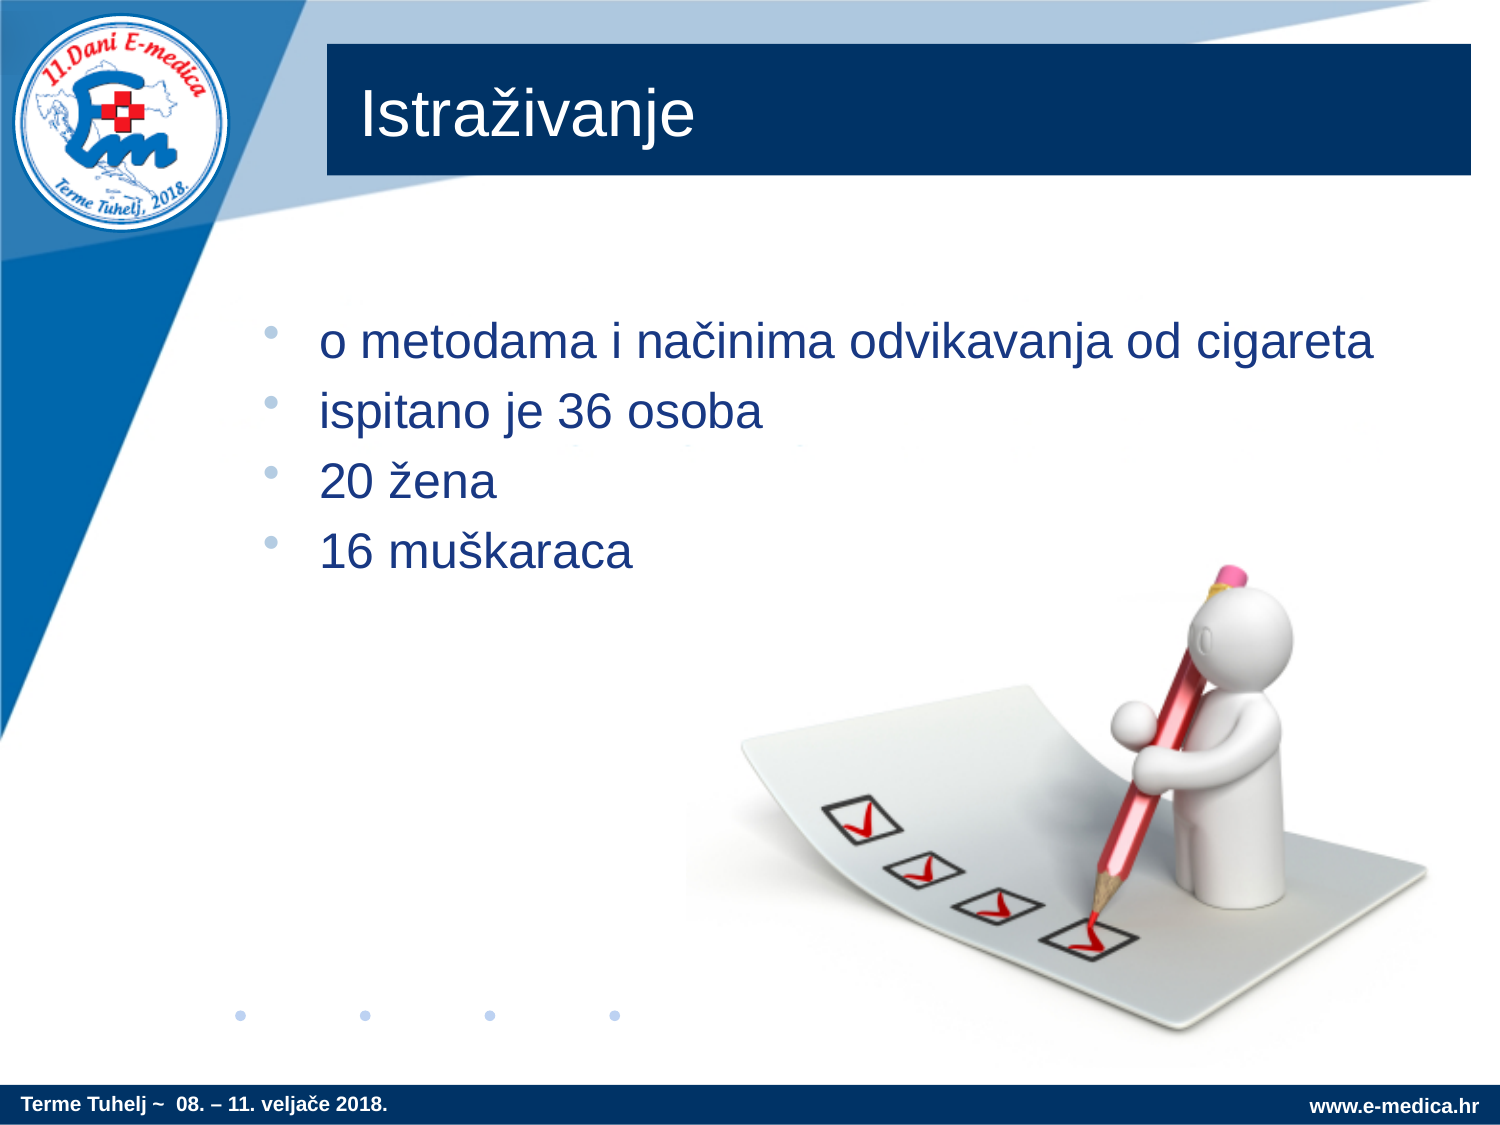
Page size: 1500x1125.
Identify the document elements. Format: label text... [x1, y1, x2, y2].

picture [0, 0, 1500, 1068]
title Istraživanje [327, 43, 1471, 176]
list o metodama i načinima odvikavanja od cigareta ispitano je 36 osoba 20 žena 16 muškaraca [247, 231, 1475, 1046]
